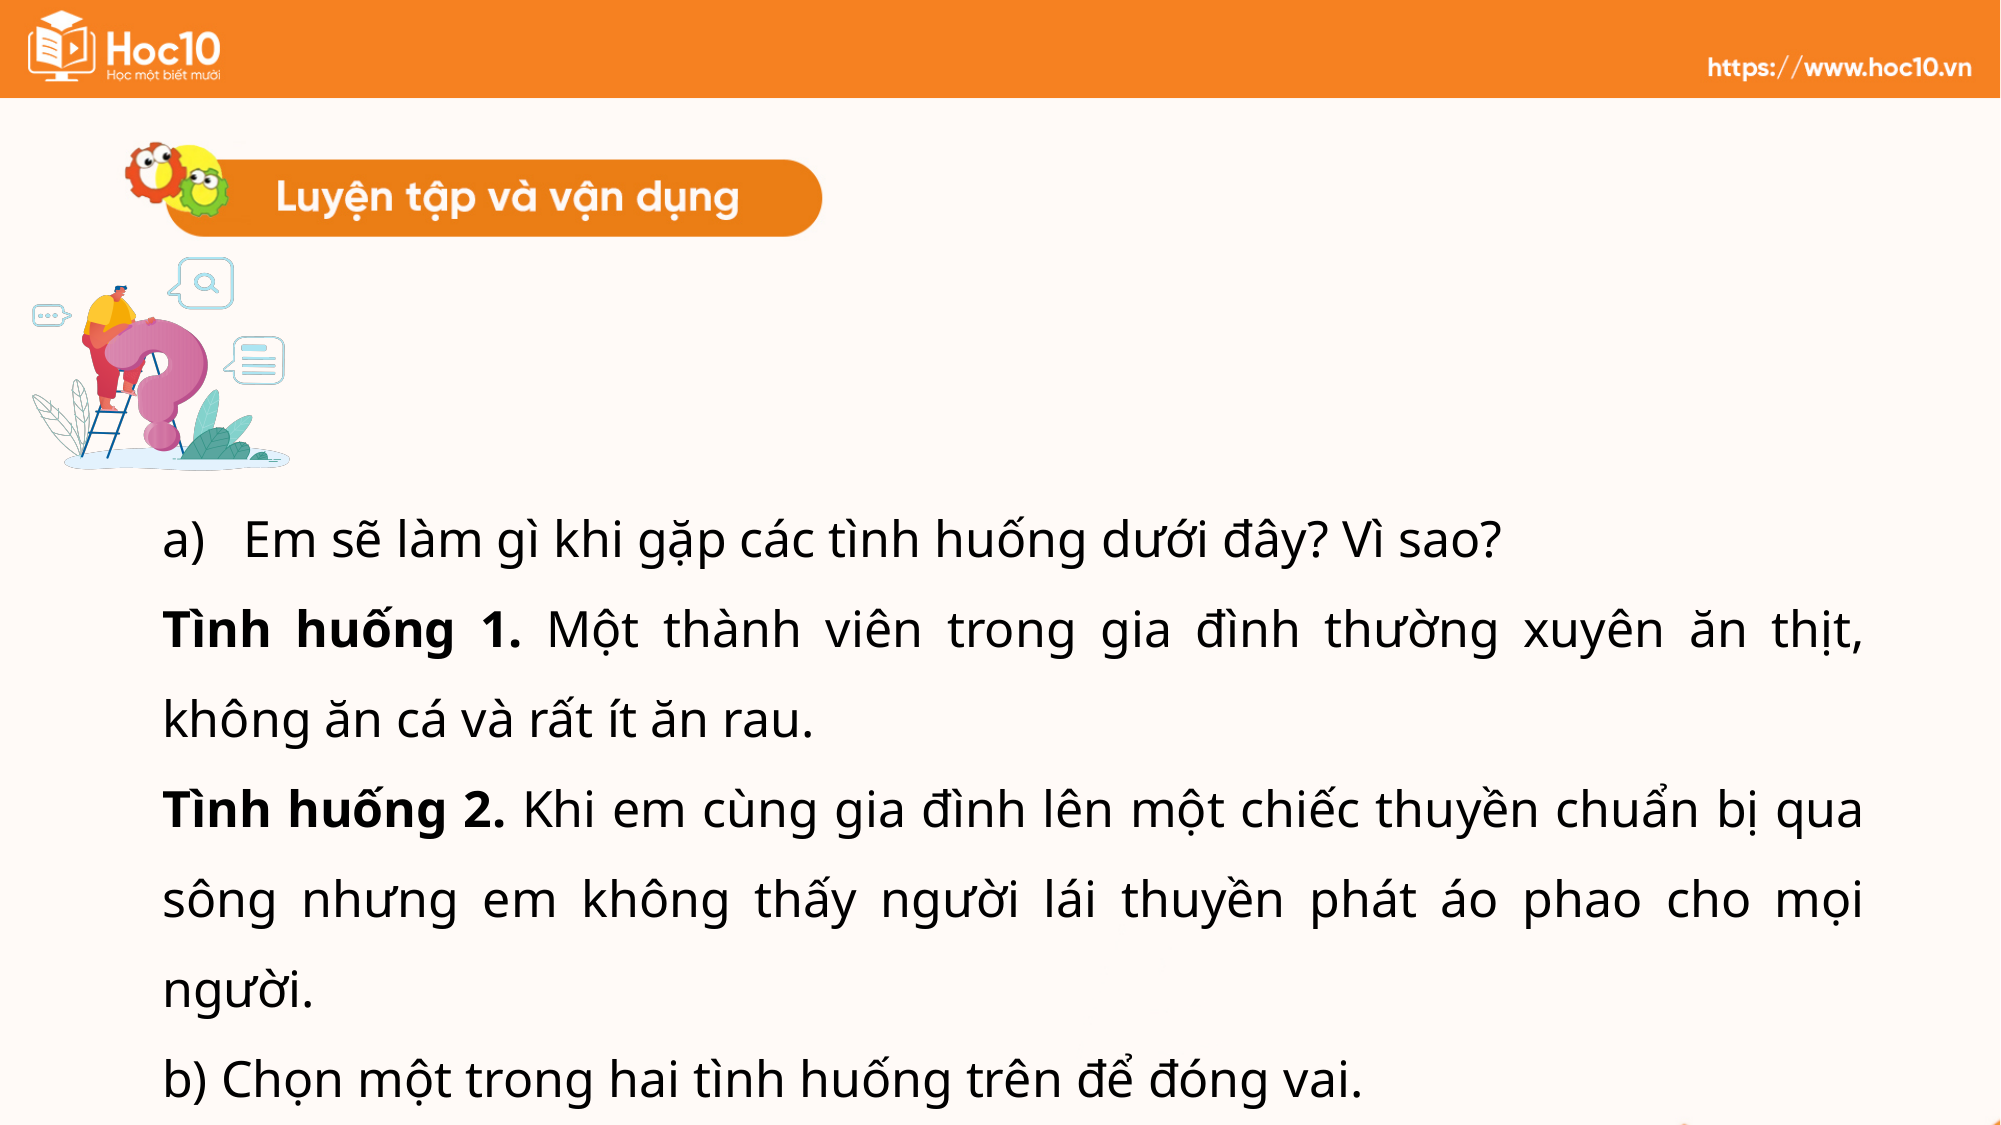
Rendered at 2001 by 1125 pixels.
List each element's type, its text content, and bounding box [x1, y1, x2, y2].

picture [0, 0, 2001, 1125]
text_box Em sẽ làm gì khi gặp các tình huống dưới đây? Vì sao? Tình huống 1. Một thành viên trong gia đình thường xuyên ăn thịt, không ăn cá và rất ít ăn rau. Tình huống 2. Khi em cùng gia đình lên một chiếc thuyền chuẩn bị qua sông nhưng em không thấy người lái thuyền phát áo phao cho mọi người. b) Chọn một trong hai tình huống trên để đóng vai. [147, 470, 1881, 1115]
